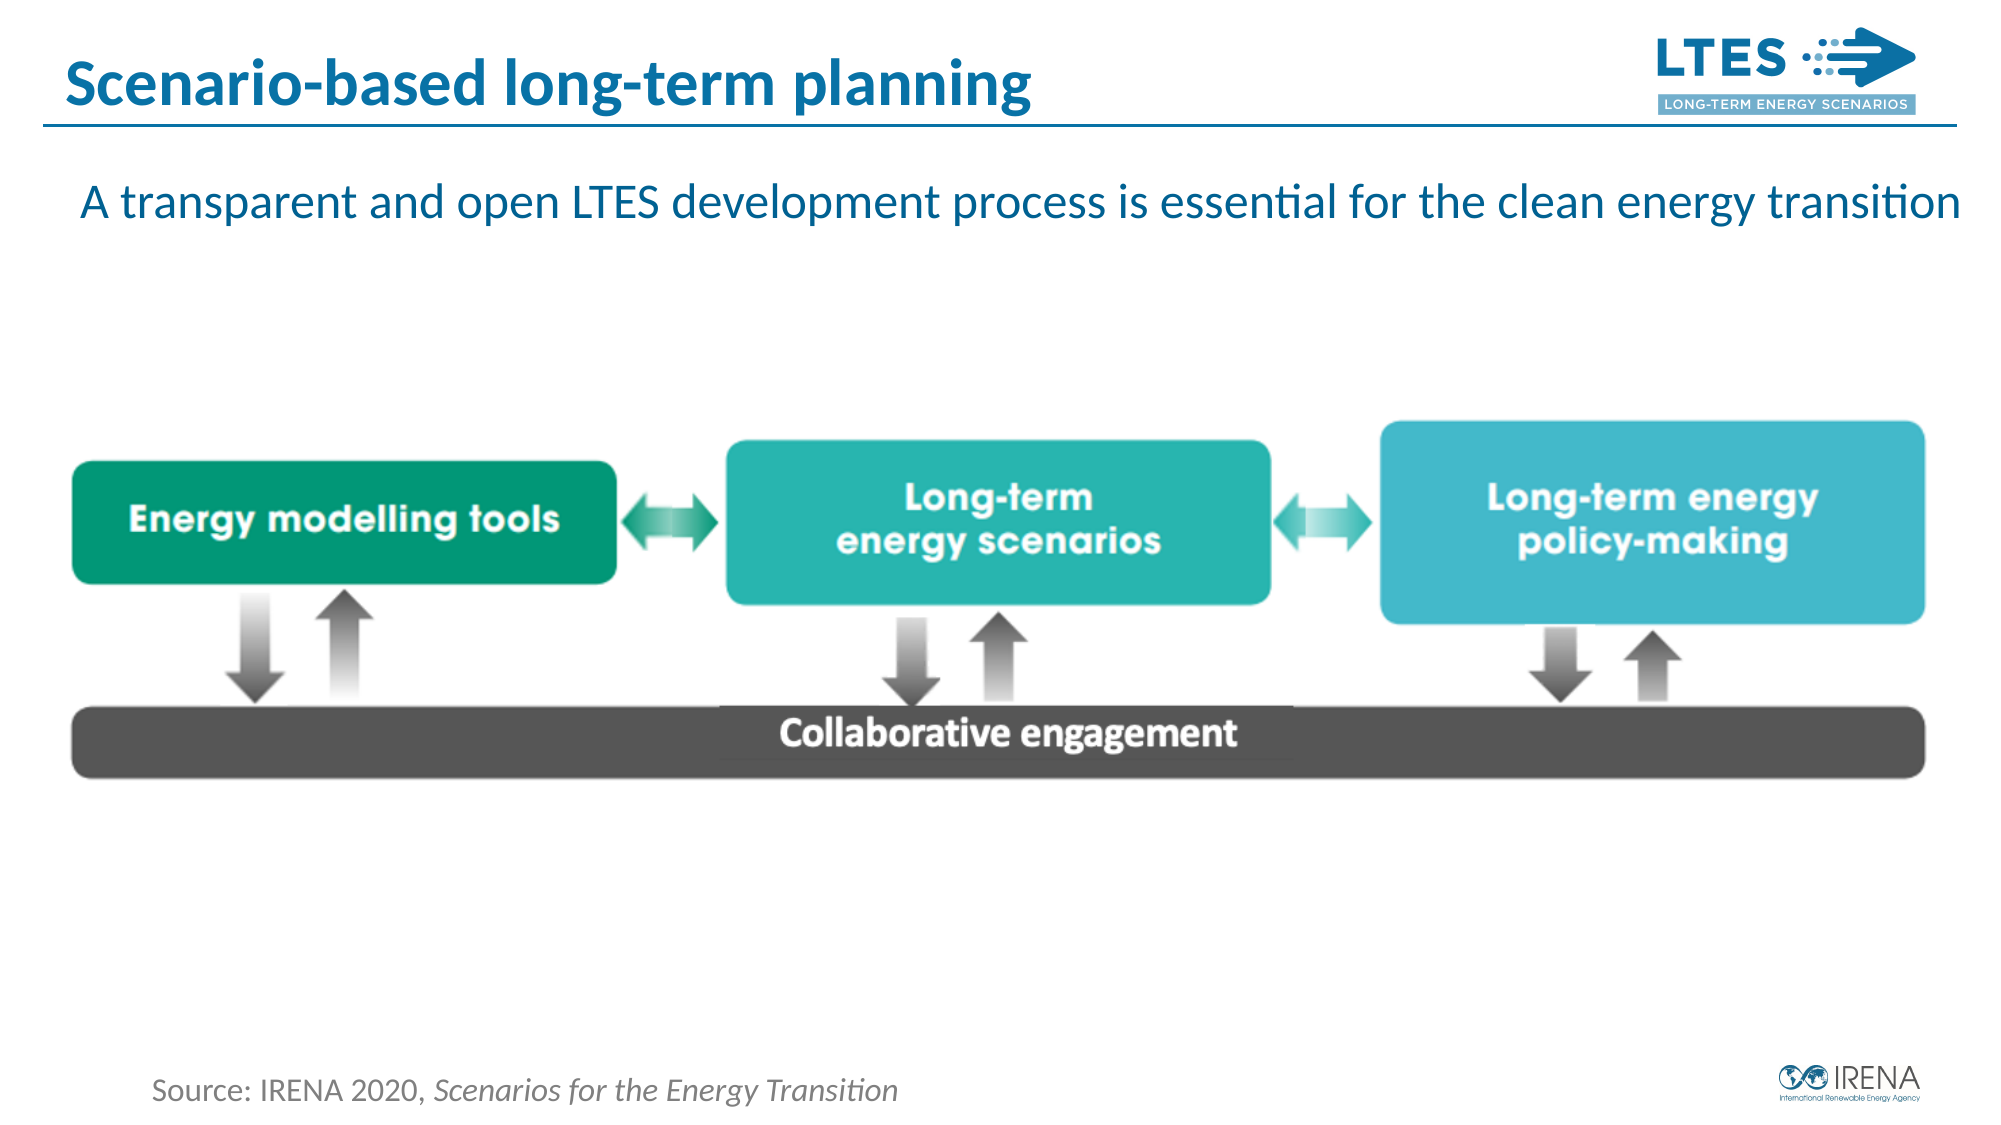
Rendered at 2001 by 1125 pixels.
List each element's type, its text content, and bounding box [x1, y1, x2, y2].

text_box Source: IRENA 2020, Scenarios for the Energy Transition [136, 1060, 1783, 1116]
text_box A transparent and open LTES development process is essential for the clean energy transition [65, 161, 1983, 297]
picture [1783, 1065, 1920, 1102]
text_box Scenario-based long-term planning [65, 36, 1554, 121]
picture [24, 388, 1993, 839]
picture [1652, 23, 1920, 118]
